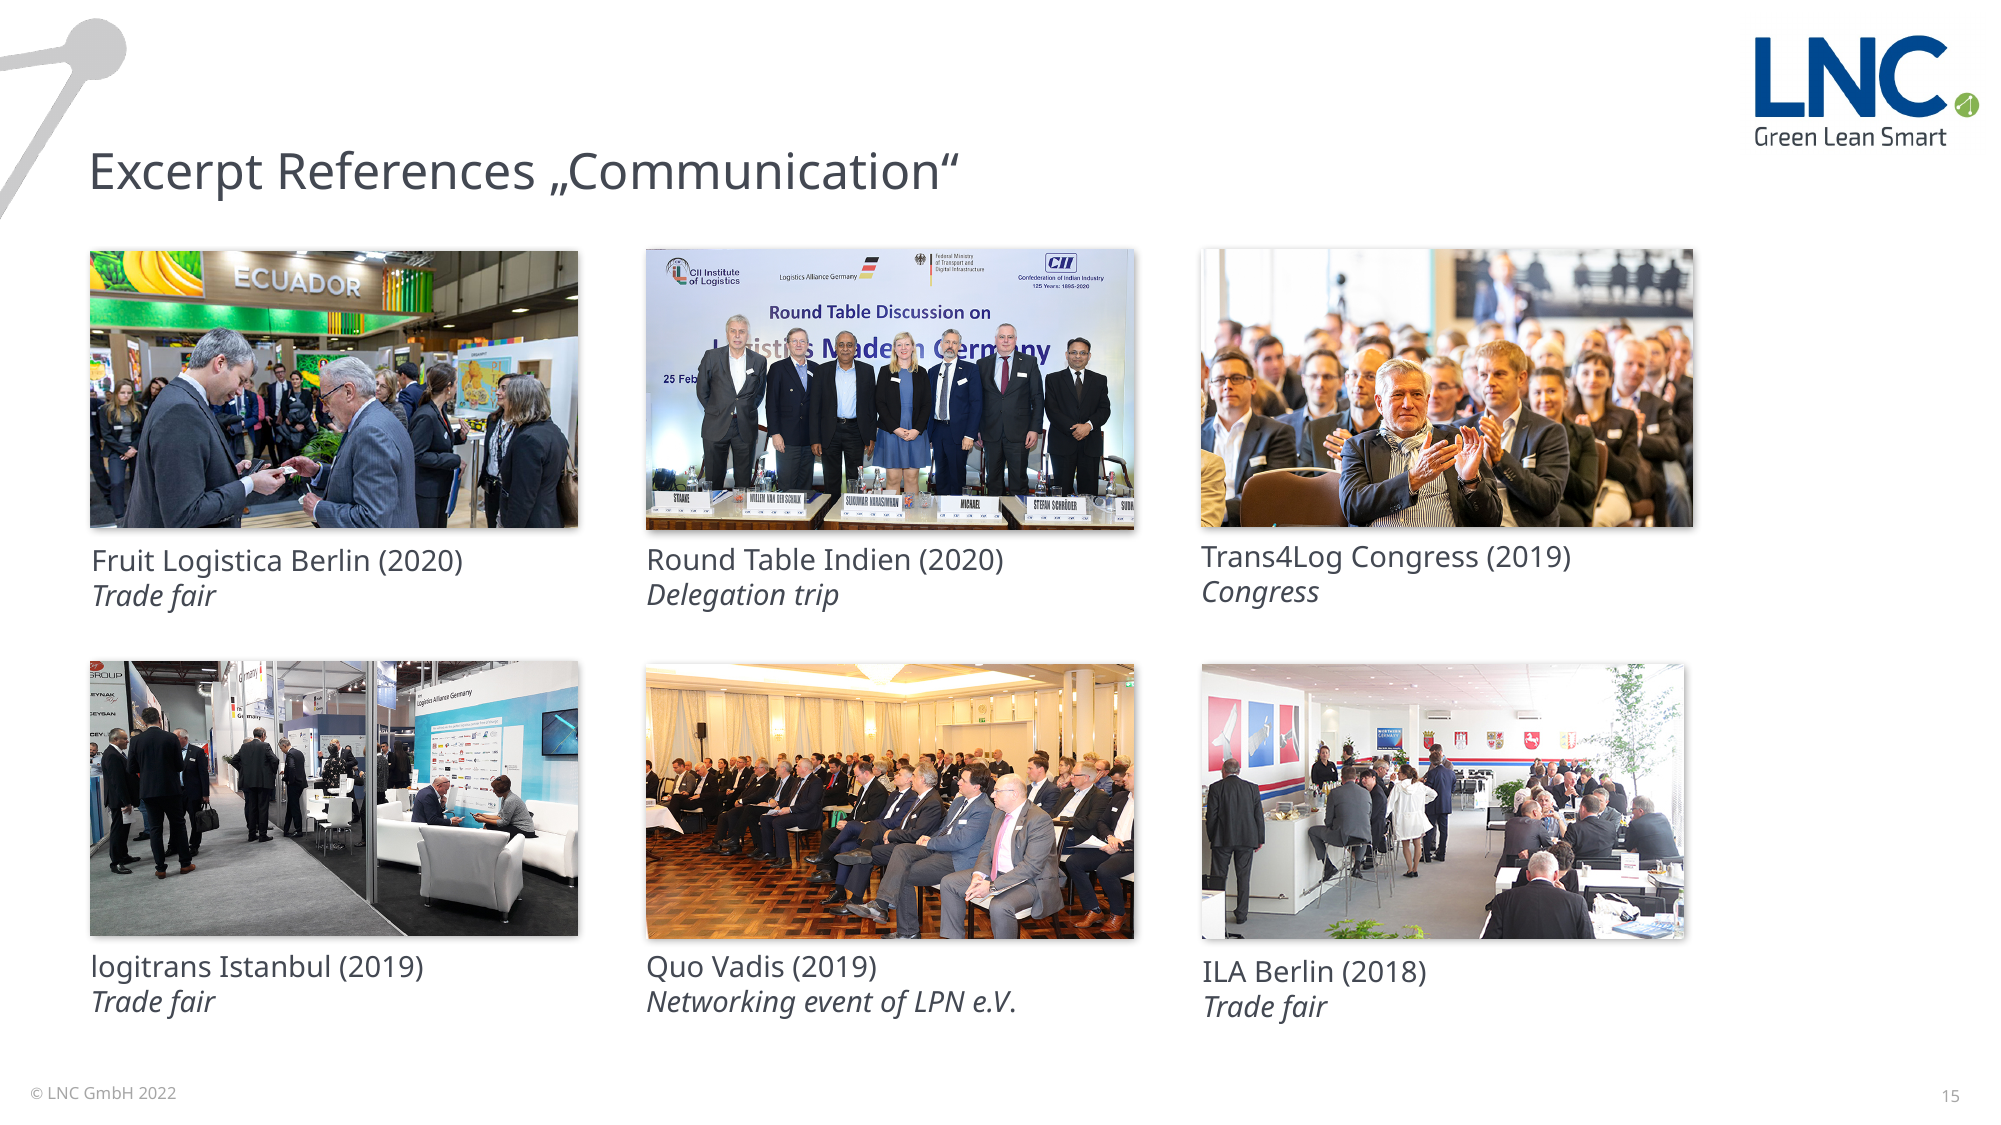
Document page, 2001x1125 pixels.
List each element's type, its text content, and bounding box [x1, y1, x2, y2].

picture [1202, 664, 1684, 939]
text_box Trans4Log Congress (2019) Congress [1200, 535, 1688, 664]
picture [0, 0, 136, 271]
picture [645, 664, 1134, 939]
text_box Round Table Indien (2020) Delegation trip [646, 534, 1148, 636]
picture [646, 249, 1135, 531]
picture [1740, 12, 1986, 155]
text_box Fruit Logistica Berlin (2020) Trade fair [91, 534, 579, 659]
picture [90, 661, 578, 936]
text_box logitrans Istanbul (2019) Trade fair [90, 943, 578, 1025]
text_box ILA Berlin (2018) Trade fair [1202, 946, 1736, 1061]
title Excerpt References „Communication“ [88, 123, 1726, 225]
picture [90, 251, 578, 529]
text_box Quo Vadis (2019) Networking event of LPN e.V. [646, 945, 1134, 1043]
picture [1200, 249, 1694, 527]
